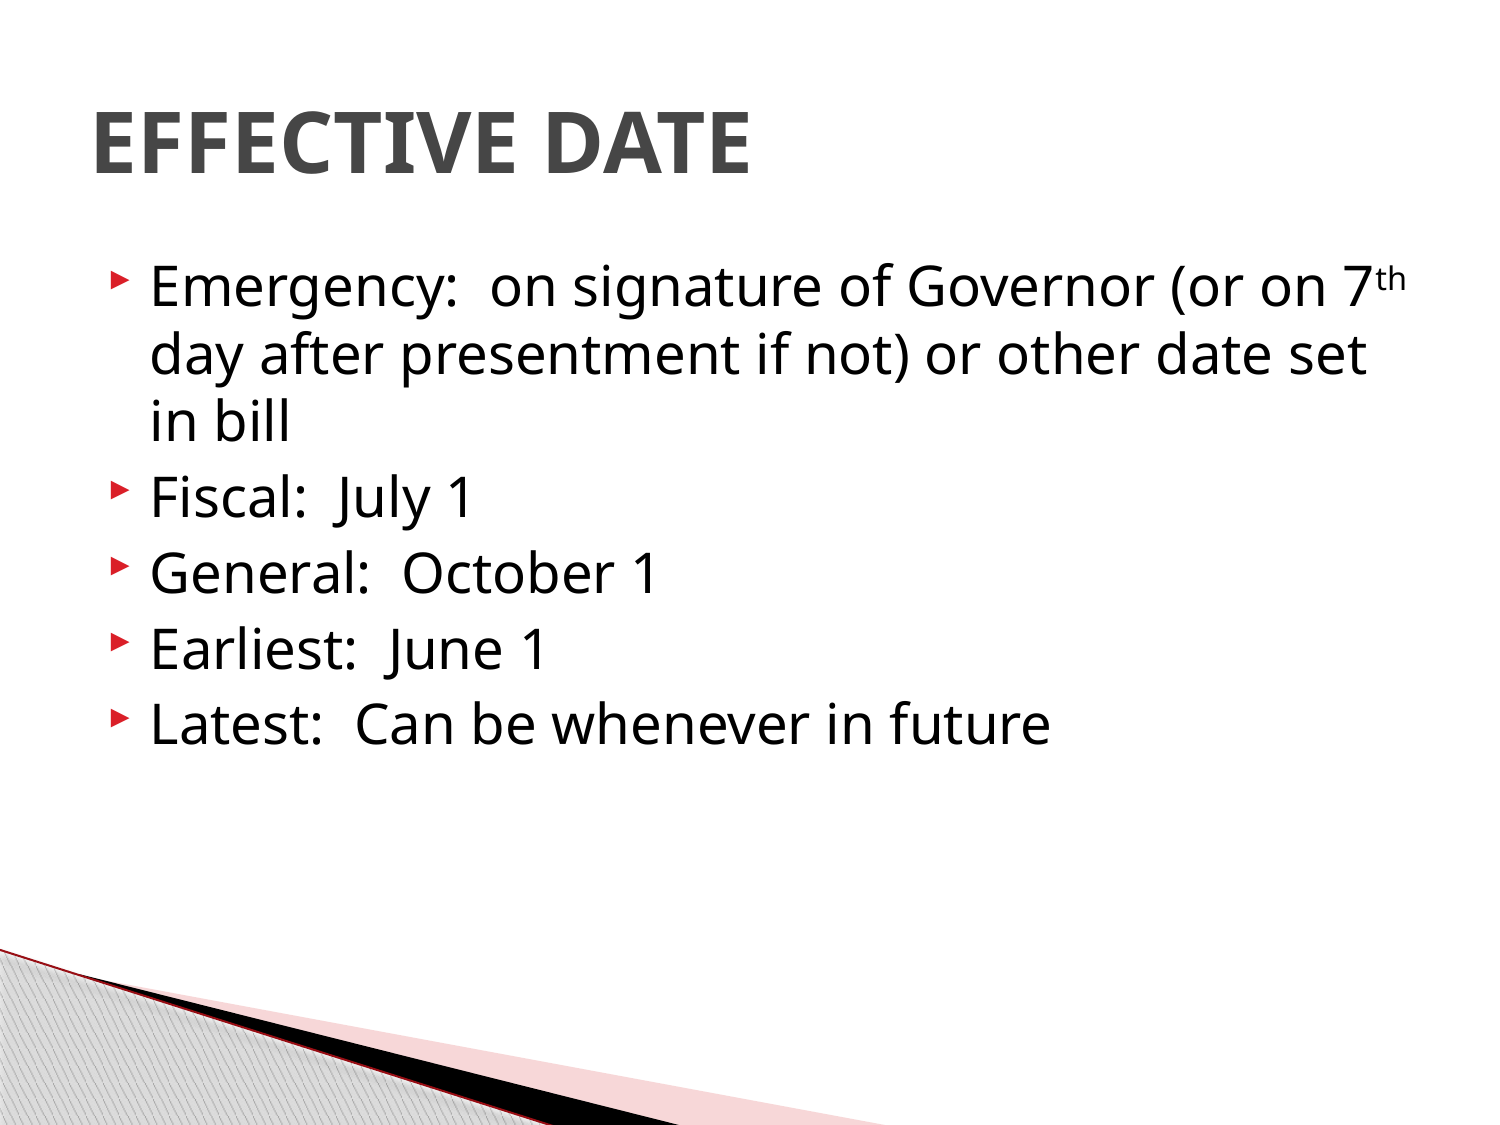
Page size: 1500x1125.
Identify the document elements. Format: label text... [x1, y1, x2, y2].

title EFFECTIVE DATE [75, 45, 1425, 233]
list Emergency: on signature of Governor (or on 7th day after presentment if not) or other date set in bill Fiscal: July 1 General: October 1 Earliest: June 1 Latest: Can be whenever in future [75, 243, 1425, 986]
